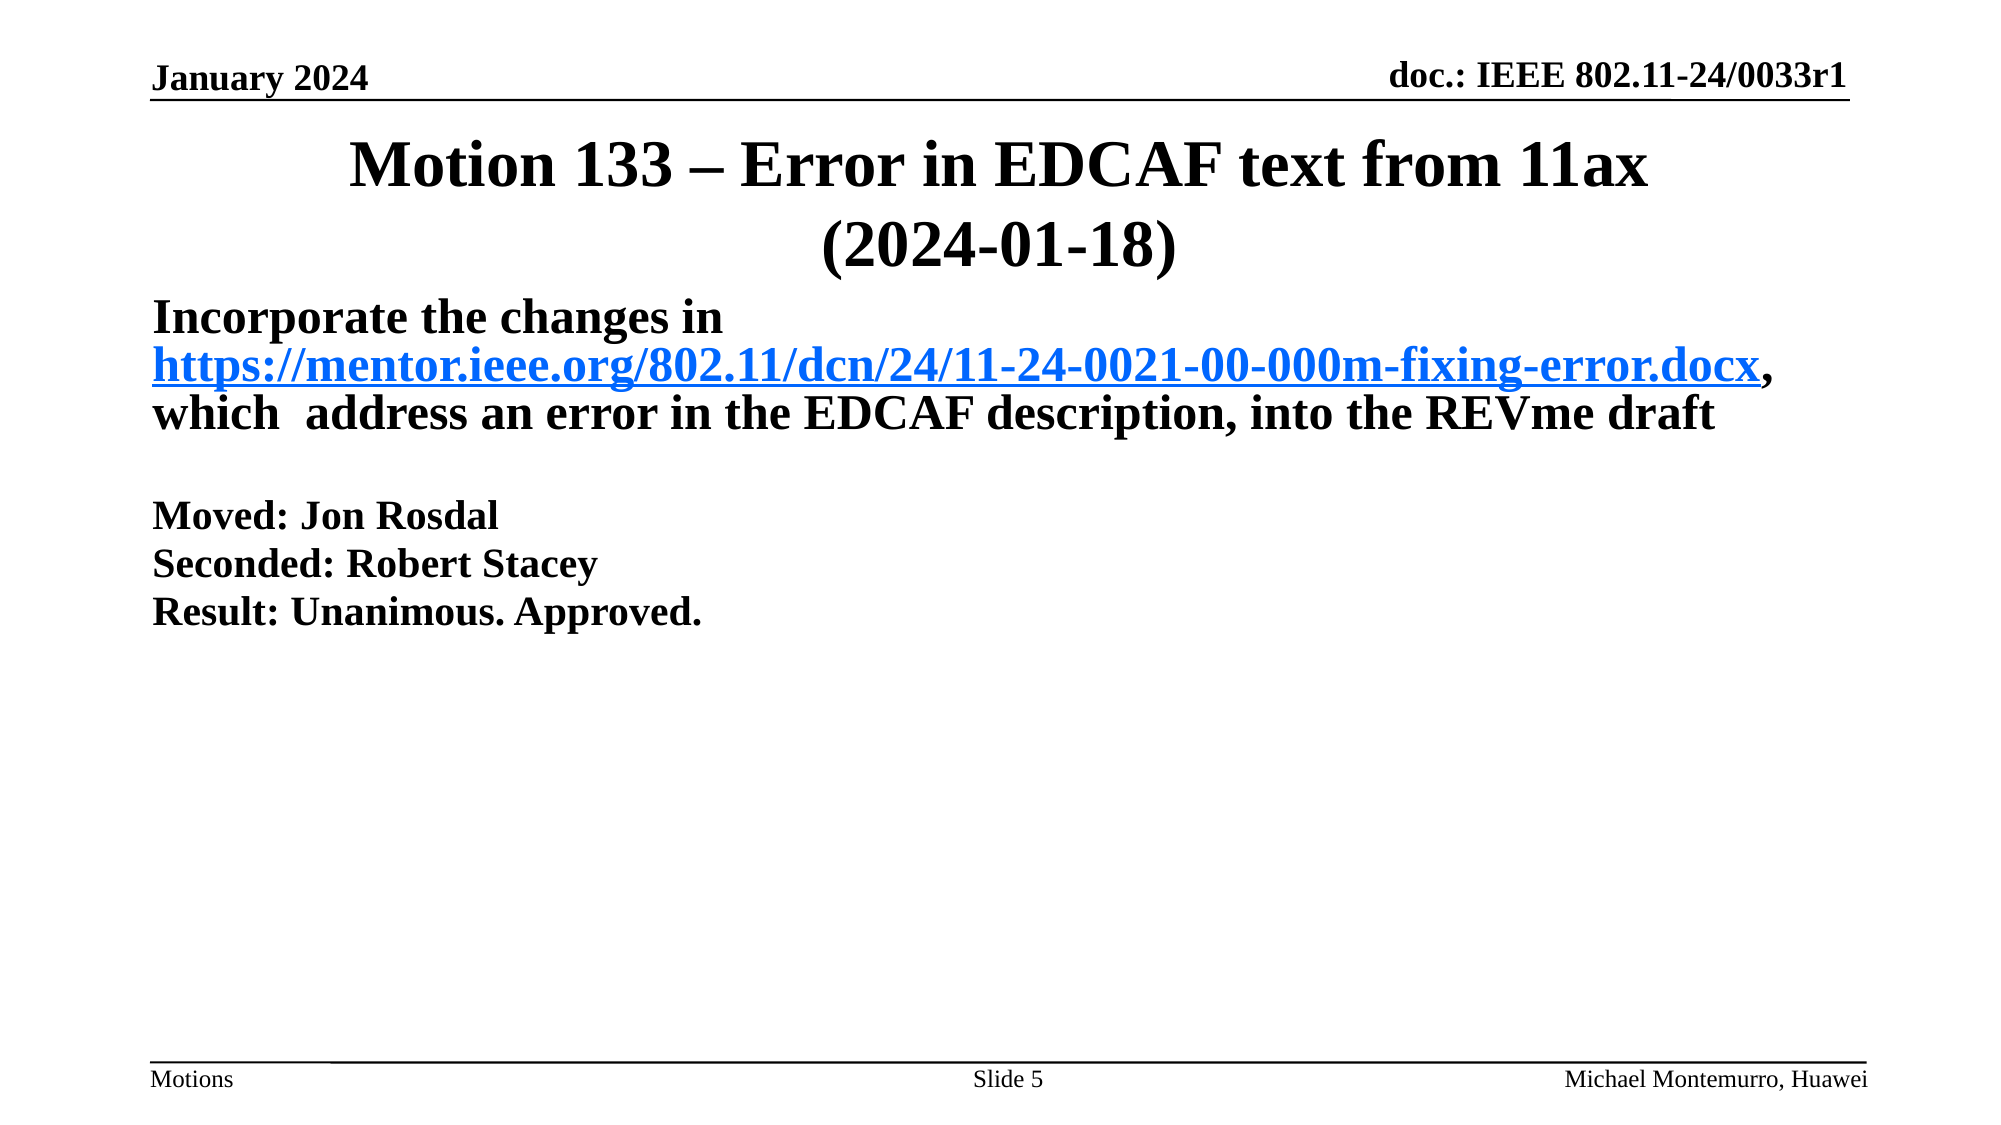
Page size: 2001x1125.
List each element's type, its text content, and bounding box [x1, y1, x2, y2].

slide_number Slide 5 [964, 1061, 1053, 1125]
footer Michael Montemurro, Huawei [1266, 1061, 1869, 1093]
list Incorporate the changes in https://mentor.ieee.org/802.11/dcn/24/11-24-0021-00-000m-fixing-error.docx, which address an error in the EDCAF description, into the REVme draft Moved: Jon Rosdal Seconded: Robert Stacey Result: Unanimous. Approved. [137, 287, 1838, 963]
title Motion 133 – Error in EDCAF text from 11ax (2024-01-18) [150, 112, 1850, 288]
